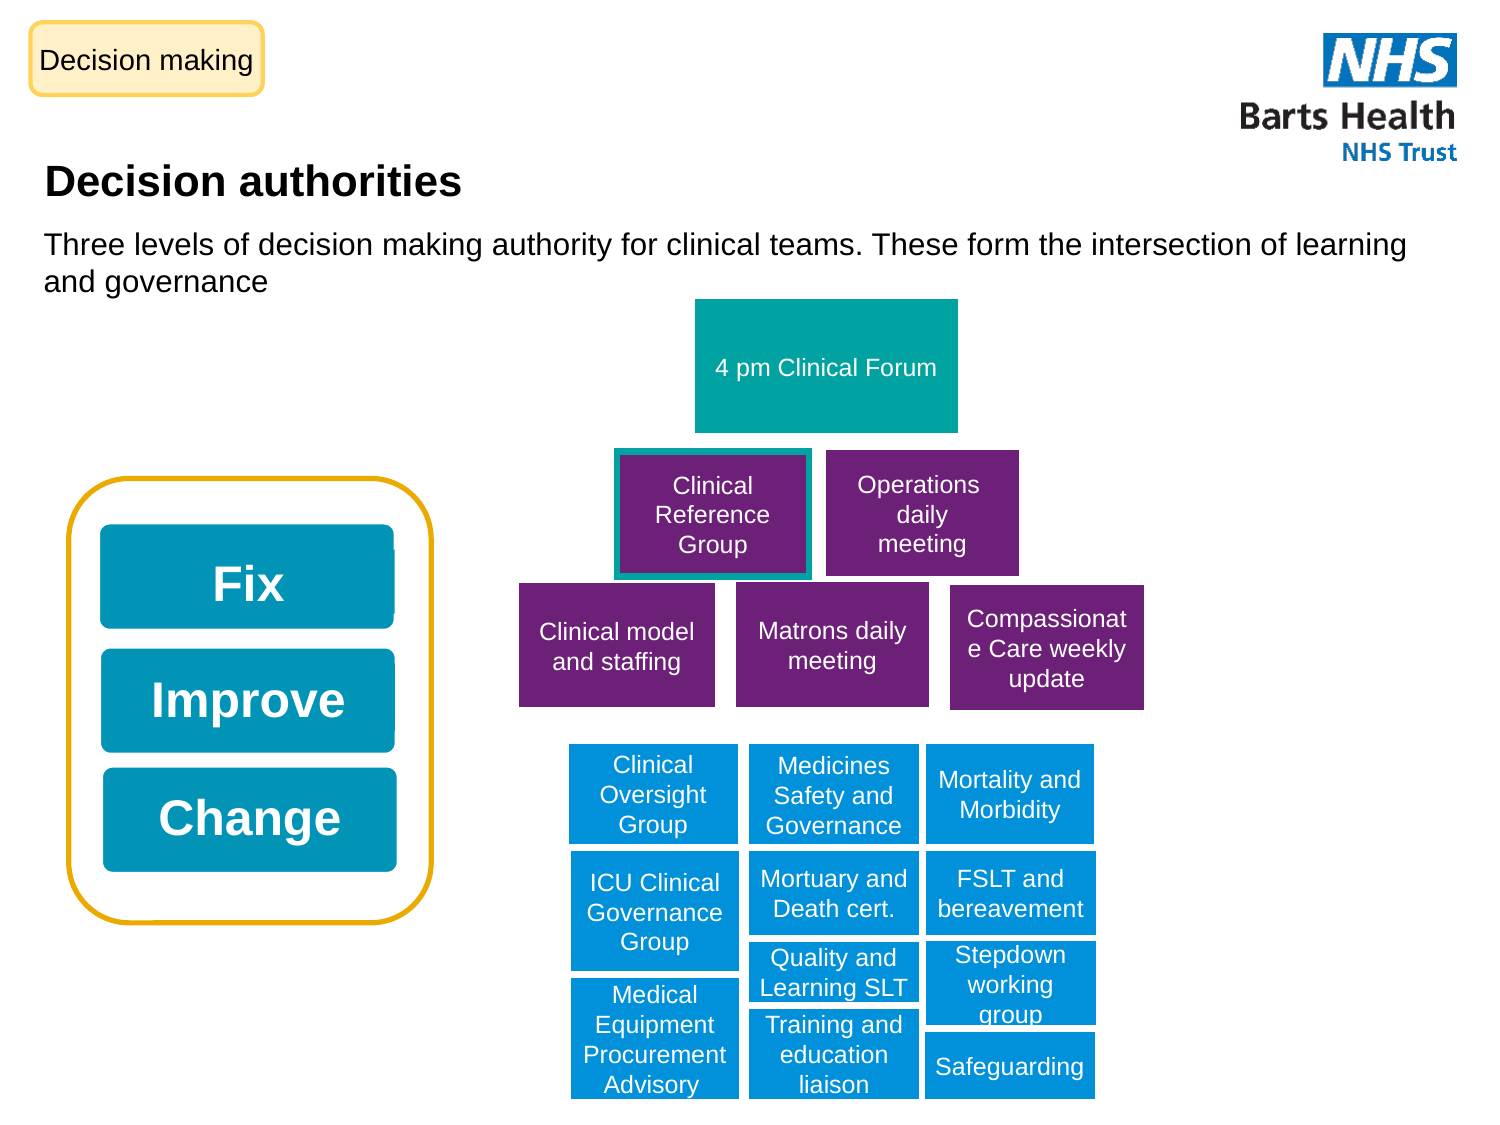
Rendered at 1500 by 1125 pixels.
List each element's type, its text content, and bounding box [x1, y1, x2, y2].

text_box Mortality and Morbidity [926, 744, 1094, 844]
picture [1241, 33, 1457, 161]
text_box Matrons daily meeting [736, 582, 929, 707]
text_box Clinical Reference Group [616, 450, 810, 578]
text_box Clinical Oversight Group [569, 744, 738, 844]
text_box Clinical model and staffing [519, 583, 715, 707]
text_box Three levels of decision making authority for clinical teams. These form the intersection of learning and governance [33, 223, 1438, 300]
text_box Stepdown working group [926, 941, 1096, 1025]
text_box Safeguarding [925, 1032, 1095, 1099]
text_box 4 pm Clinical Forum [695, 300, 958, 433]
text_box Mortuary and Death cert. [749, 851, 919, 935]
text_box Decision authorities [35, 121, 958, 223]
text_box Operations daily meeting [826, 450, 1019, 576]
text_box Decision making [30, 22, 263, 95]
text_box FSLT and bereavement [926, 851, 1096, 935]
text_box [67, 477, 433, 924]
text_box Training and education liaison [749, 1009, 919, 1099]
text_box Medicines Safety and Governance [749, 744, 919, 844]
text_box ICU Clinical Governance Group [697, 851, 739, 971]
text_box Compassionate Care weekly update [950, 585, 1144, 710]
text_box [86, 851, 697, 1114]
text_box Quality and Learning SLT [749, 942, 919, 1002]
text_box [98, 523, 395, 630]
text_box Medical Equipment Procurement Advisory [697, 978, 739, 1099]
